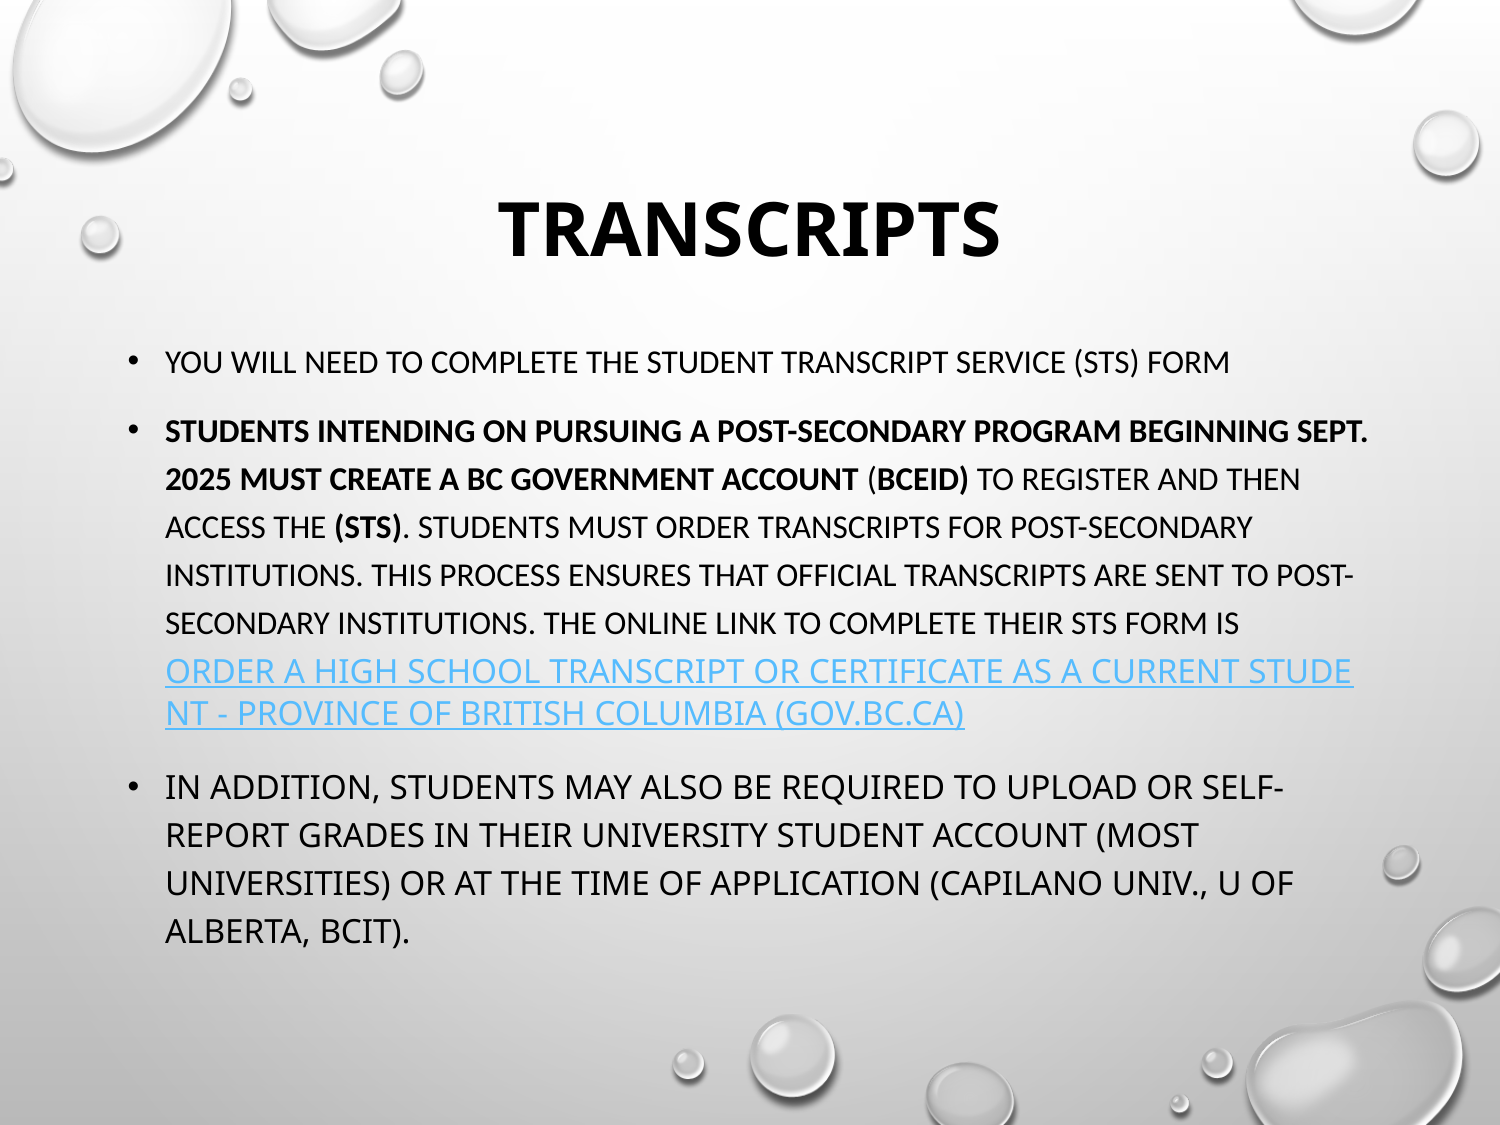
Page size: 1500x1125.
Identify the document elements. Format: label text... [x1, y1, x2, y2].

title Transcripts [112, 101, 1388, 324]
picture [0, 0, 1500, 1125]
list You will need to complete the Student Transcript Service (STS) Form Students intending on pursuing a post-secondary program beginning Sept. 2025 must create a BC Government account (BCeID) to Register and then access the (STS). Students must order transcripts for post-secondary institutions. This process ensures that official transcripts are sent to post-secondary institutions. The online link to complete their STS Form is Order a High School Transcript or Certificate as a Current Student - Province of British Columbia (gov.bc.ca) In addition, Students may also be required to upload or self-report grades in their University student account (most universities) or at the time of application (Capilano Univ., U of Alberta, BCIT). [112, 324, 1388, 975]
